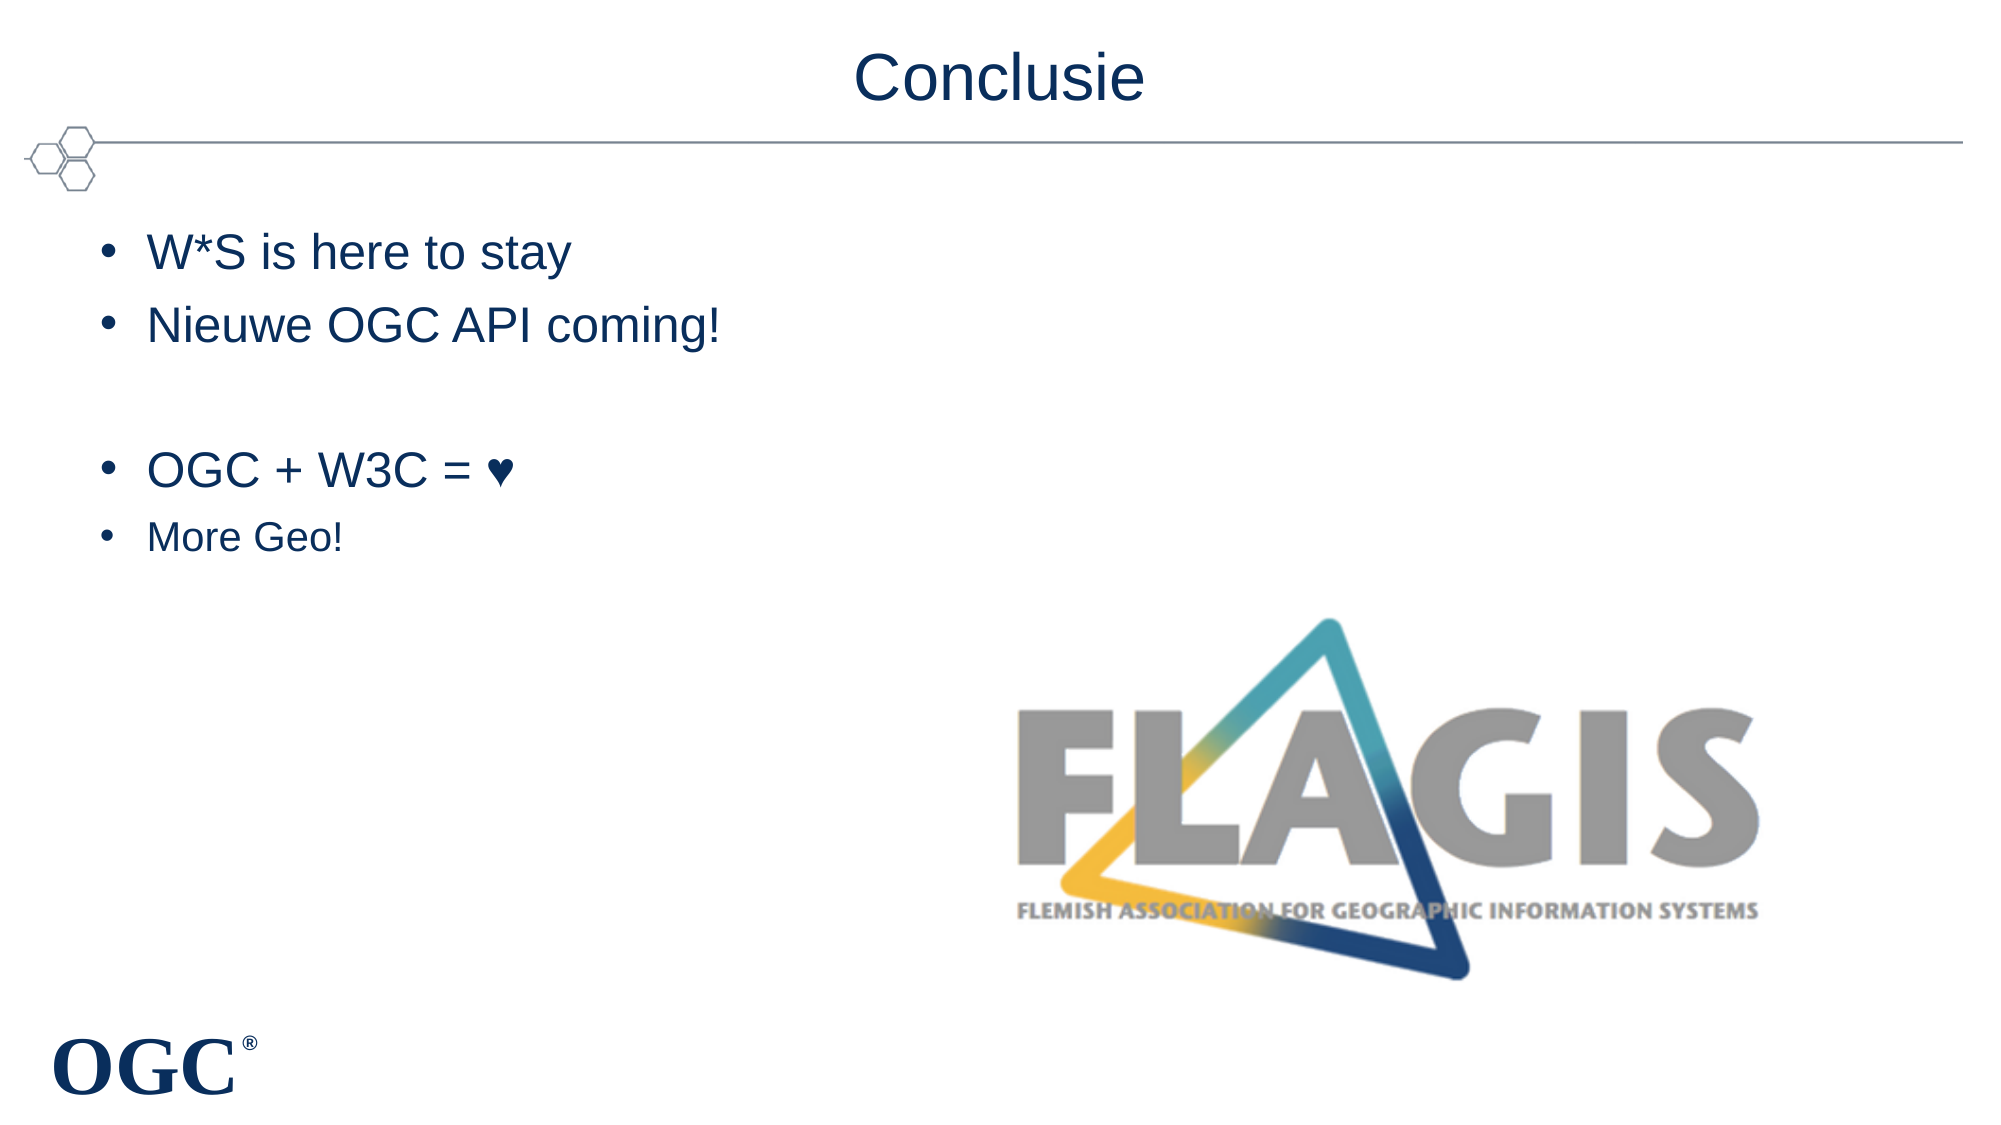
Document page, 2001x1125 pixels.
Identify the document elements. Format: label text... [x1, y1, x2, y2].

list W*S is here to stay Nieuwe OGC API coming! OGC + W3C = ♥︎ More Geo! [75, 209, 1926, 1013]
title Conclusie [50, 22, 1951, 135]
picture [929, 542, 1889, 1013]
picture [24, 125, 1963, 192]
